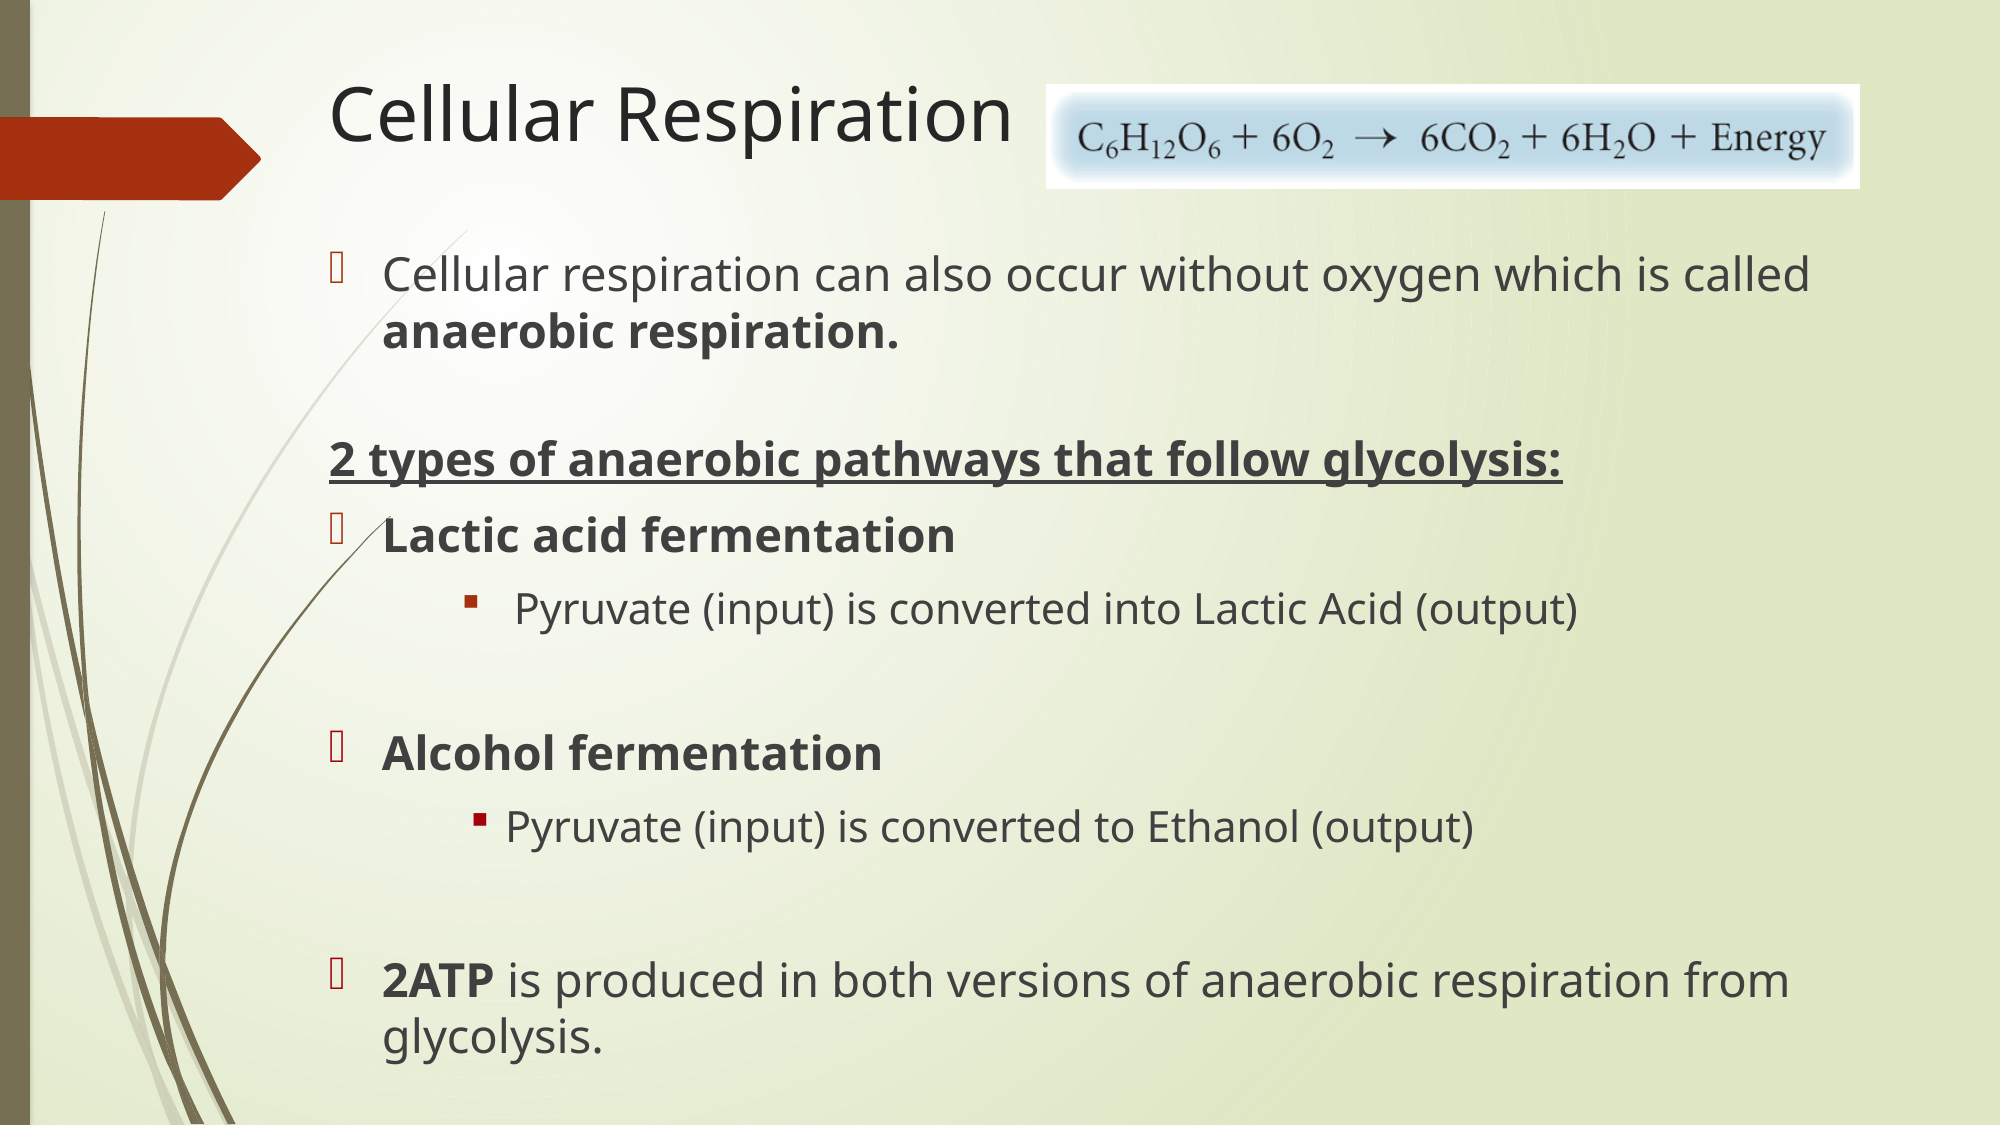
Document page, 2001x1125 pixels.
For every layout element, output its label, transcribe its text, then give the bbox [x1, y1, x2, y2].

picture [1046, 84, 1860, 189]
title Cellular Respiration [313, 58, 1776, 237]
list Cellular respiration can also occur without oxygen which is called anaerobic respiration. 2 types of anaerobic pathways that follow glycolysis: Lactic acid fermentation Pyruvate (input) is converted into Lactic Acid (output) Alcohol fermentation Pyruvate (input) is converted to Ethanol (output) 2ATP is produced in both versions of anaerobic respiration from glycolysis. [313, 237, 1888, 1078]
